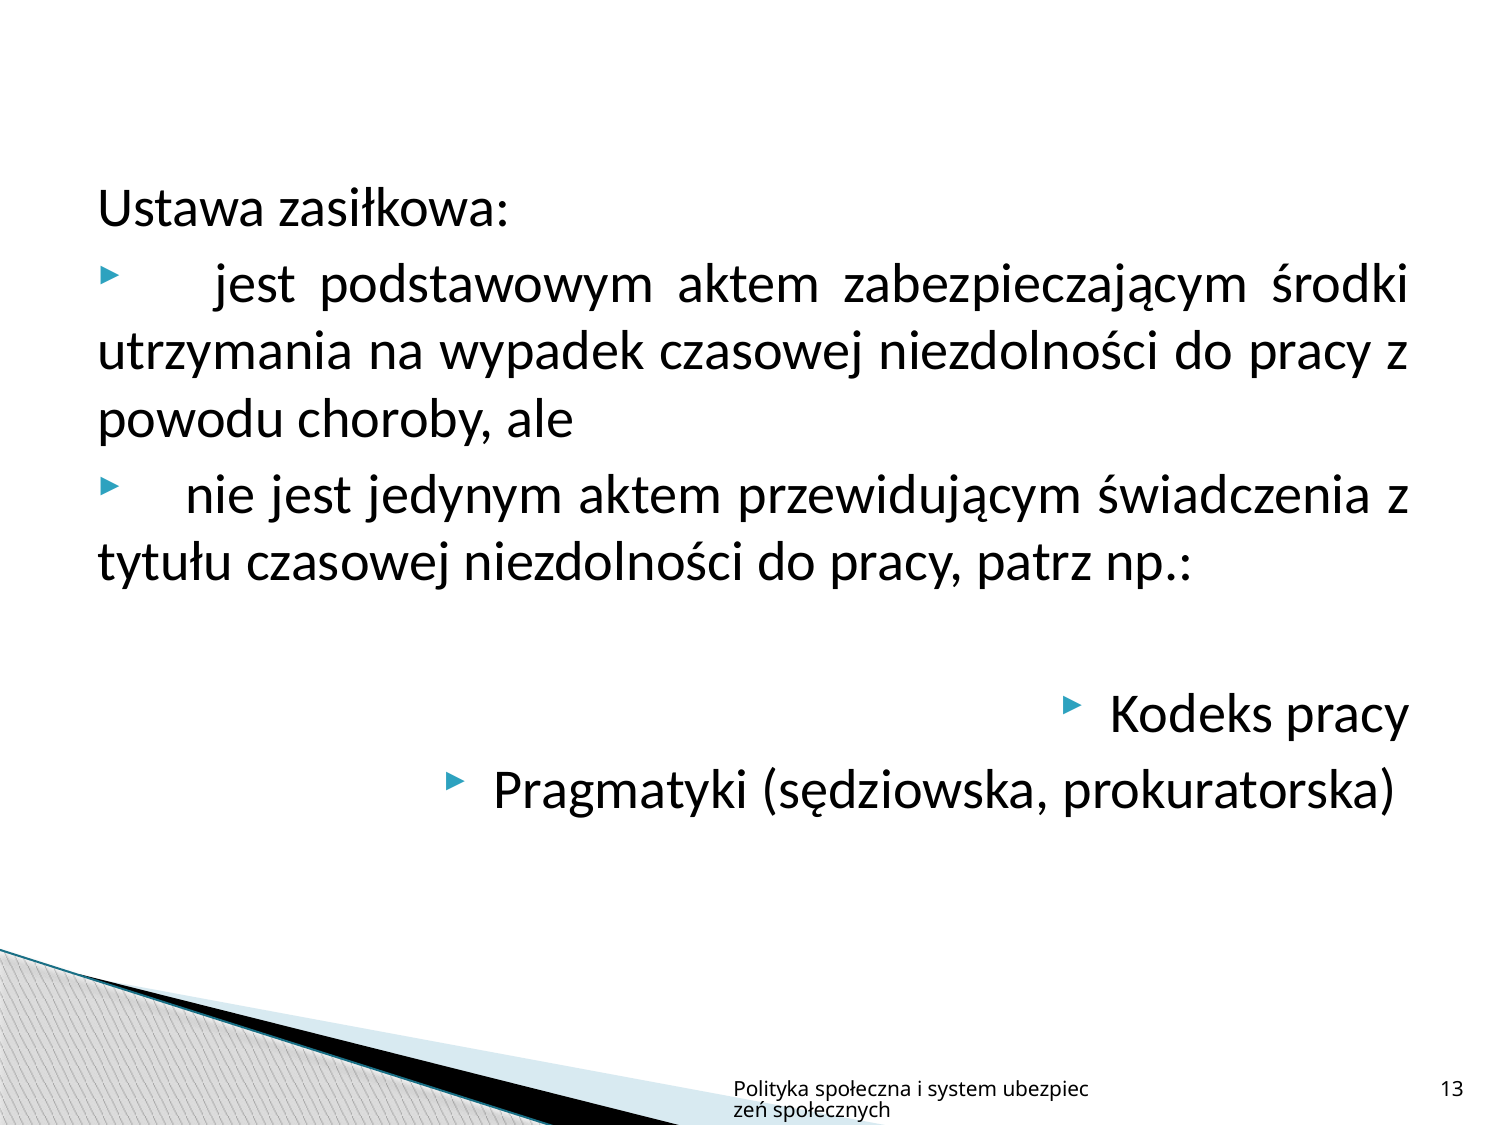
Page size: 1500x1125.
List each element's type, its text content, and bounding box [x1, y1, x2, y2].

list Ustawa zasiłkowa: jest podstawowym aktem zabezpieczającym środki utrzymania na wypadek czasowej niezdolności do pracy z powodu choroby, ale nie jest jedynym aktem przewidującym świadczenia z tytułu czasowej niezdolności do pracy, patrz np.: Kodeks pracy Pragmatyki (sędziowska, prokuratorska) [82, 86, 1425, 929]
footer Polityka społeczna i system ubezpieczeń społecznych [718, 1051, 1105, 1112]
slide_number 13 [1418, 1051, 1479, 1112]
